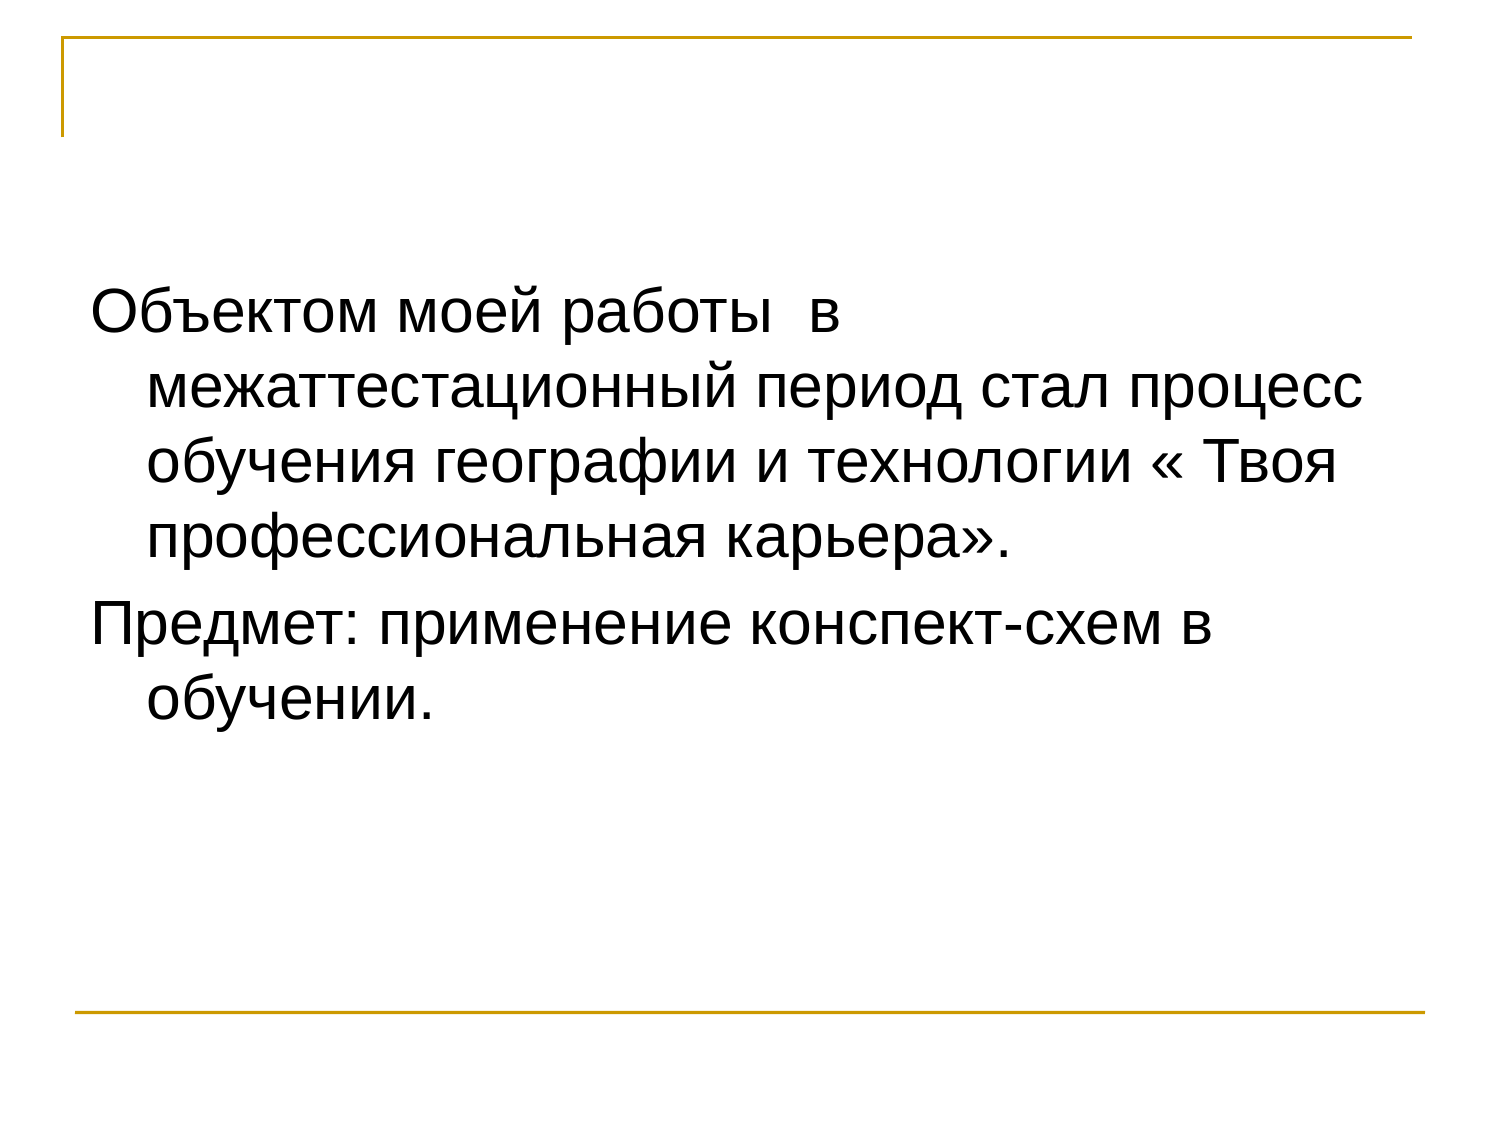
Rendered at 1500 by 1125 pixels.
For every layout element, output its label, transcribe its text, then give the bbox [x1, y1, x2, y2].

list Объектом моей работы в межаттестационный период стал процесс обучения географии и технологии « Твоя профессиональная карьера». Предмет: применение конспект-схем в обучении. [75, 262, 1425, 1006]
